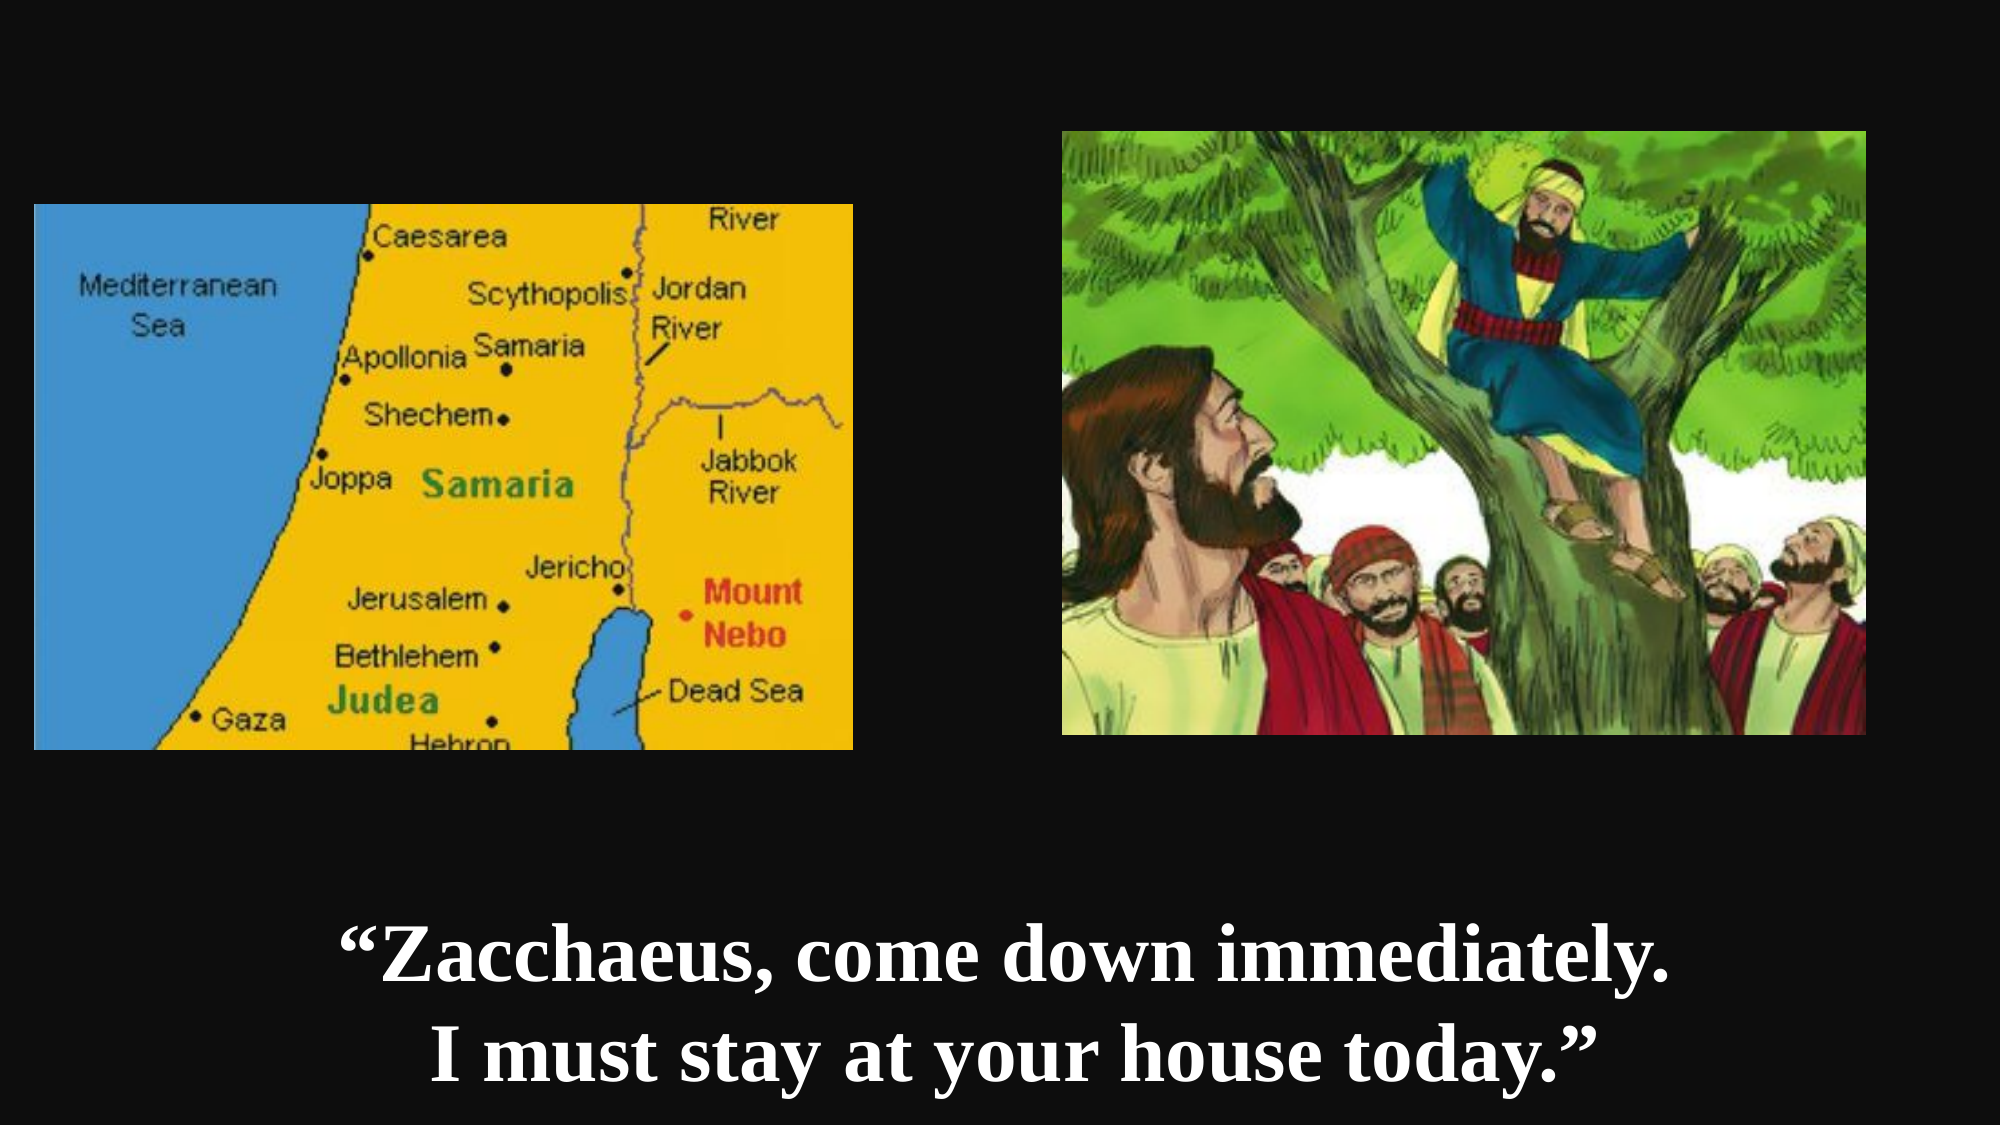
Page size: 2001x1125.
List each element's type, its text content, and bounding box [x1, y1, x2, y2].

text_box “Zacchaeus, come down immediately. I must stay at your house today.” [165, 890, 1866, 1105]
picture [34, 204, 853, 750]
picture [1062, 131, 1866, 735]
